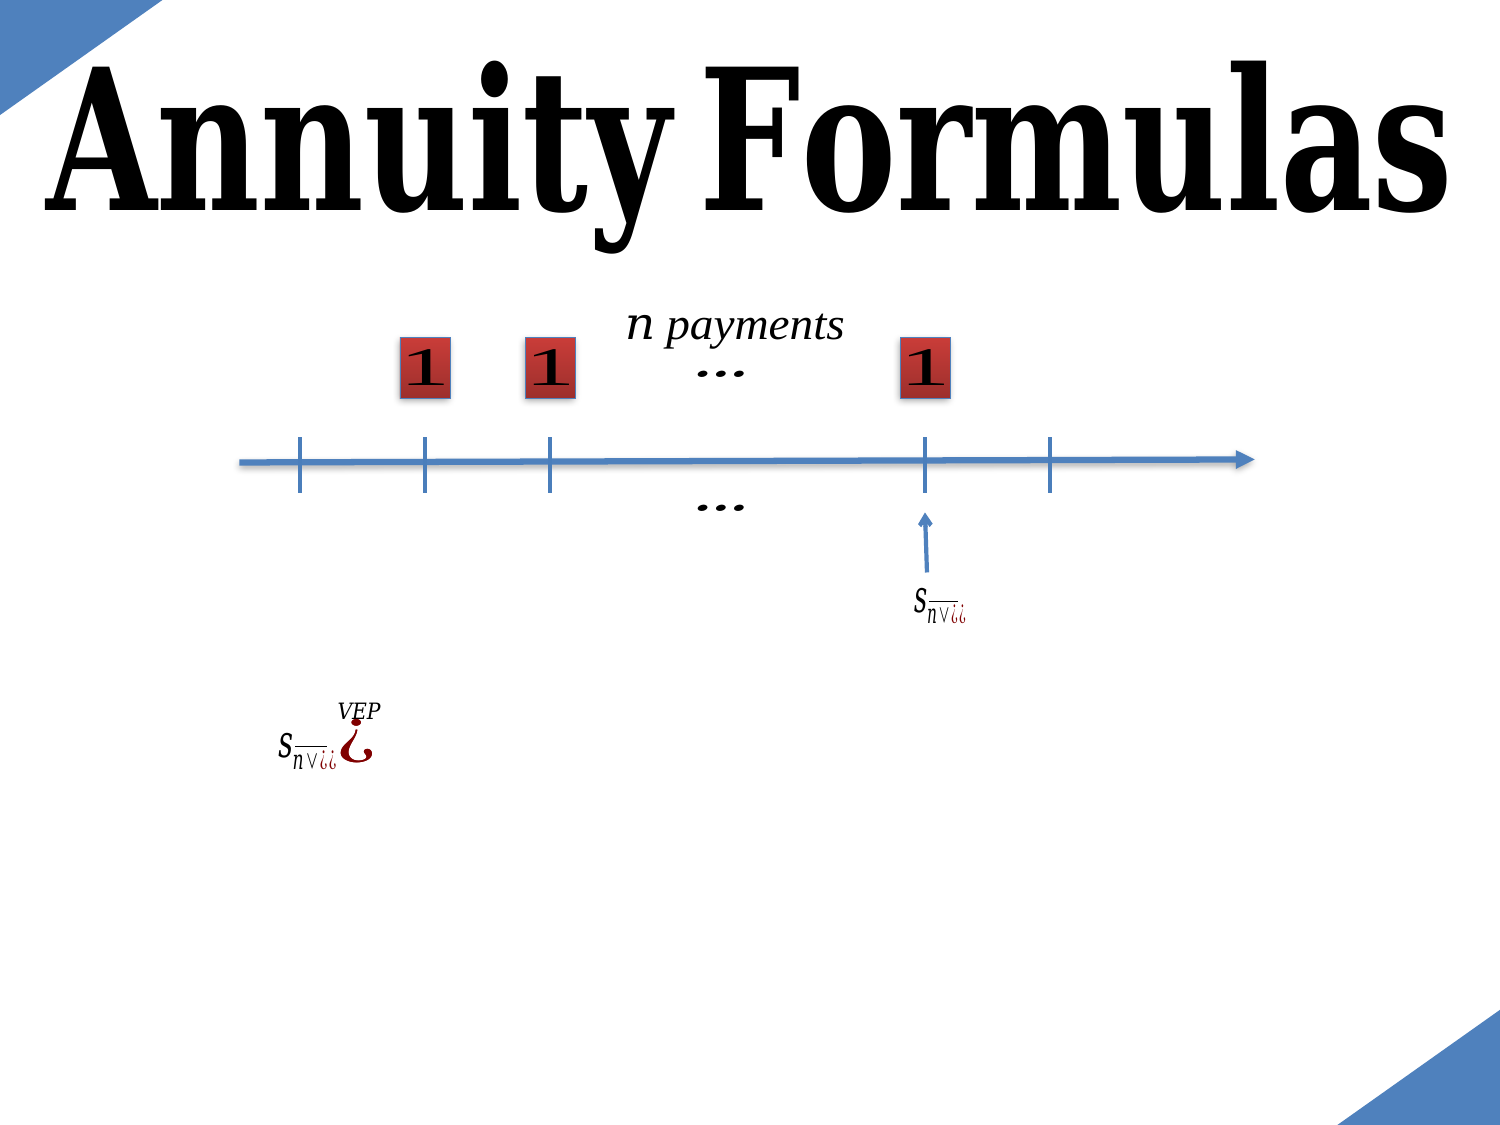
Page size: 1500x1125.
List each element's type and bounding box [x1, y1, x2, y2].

text_box [45, 245, 1388, 1062]
text_box [239, 459, 295, 463]
text_box [1054, 459, 1255, 463]
text_box [921, 527, 929, 577]
text_box [929, 459, 1045, 463]
text_box [924, 512, 928, 573]
text_box [429, 459, 545, 463]
text_box [554, 459, 920, 463]
text_box [317, 106, 1500, 294]
text_box [304, 459, 420, 463]
